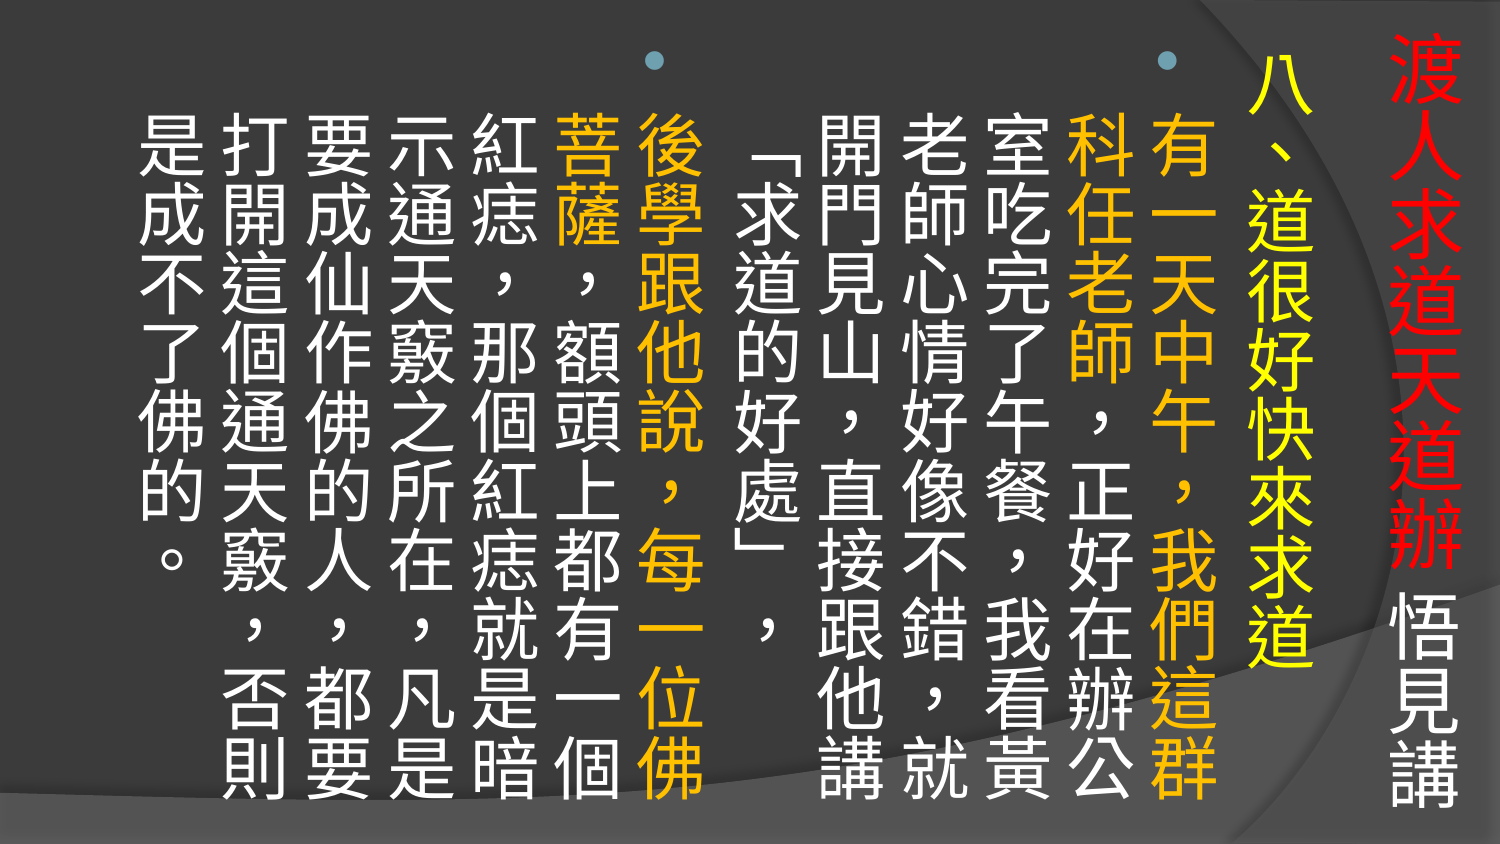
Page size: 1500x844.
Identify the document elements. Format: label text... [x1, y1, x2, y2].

title 渡人求道天道辦 悟見講 [1364, 21, 1483, 820]
list 八、道很好快來求道 有一天中午，我們這群科任老師，正好在辦公室吃完了午餐，我看黃老師心情好像不錯，就開門見山，直接跟他講「求道的好處」， 後學跟他說，每一位佛菩薩，額頭上都有一個紅痣，那個紅痣就是暗示通天竅之所在，凡是要成仙作佛的人，都要打開這個通天竅，否則是成不了佛的。 [29, 27, 1365, 820]
